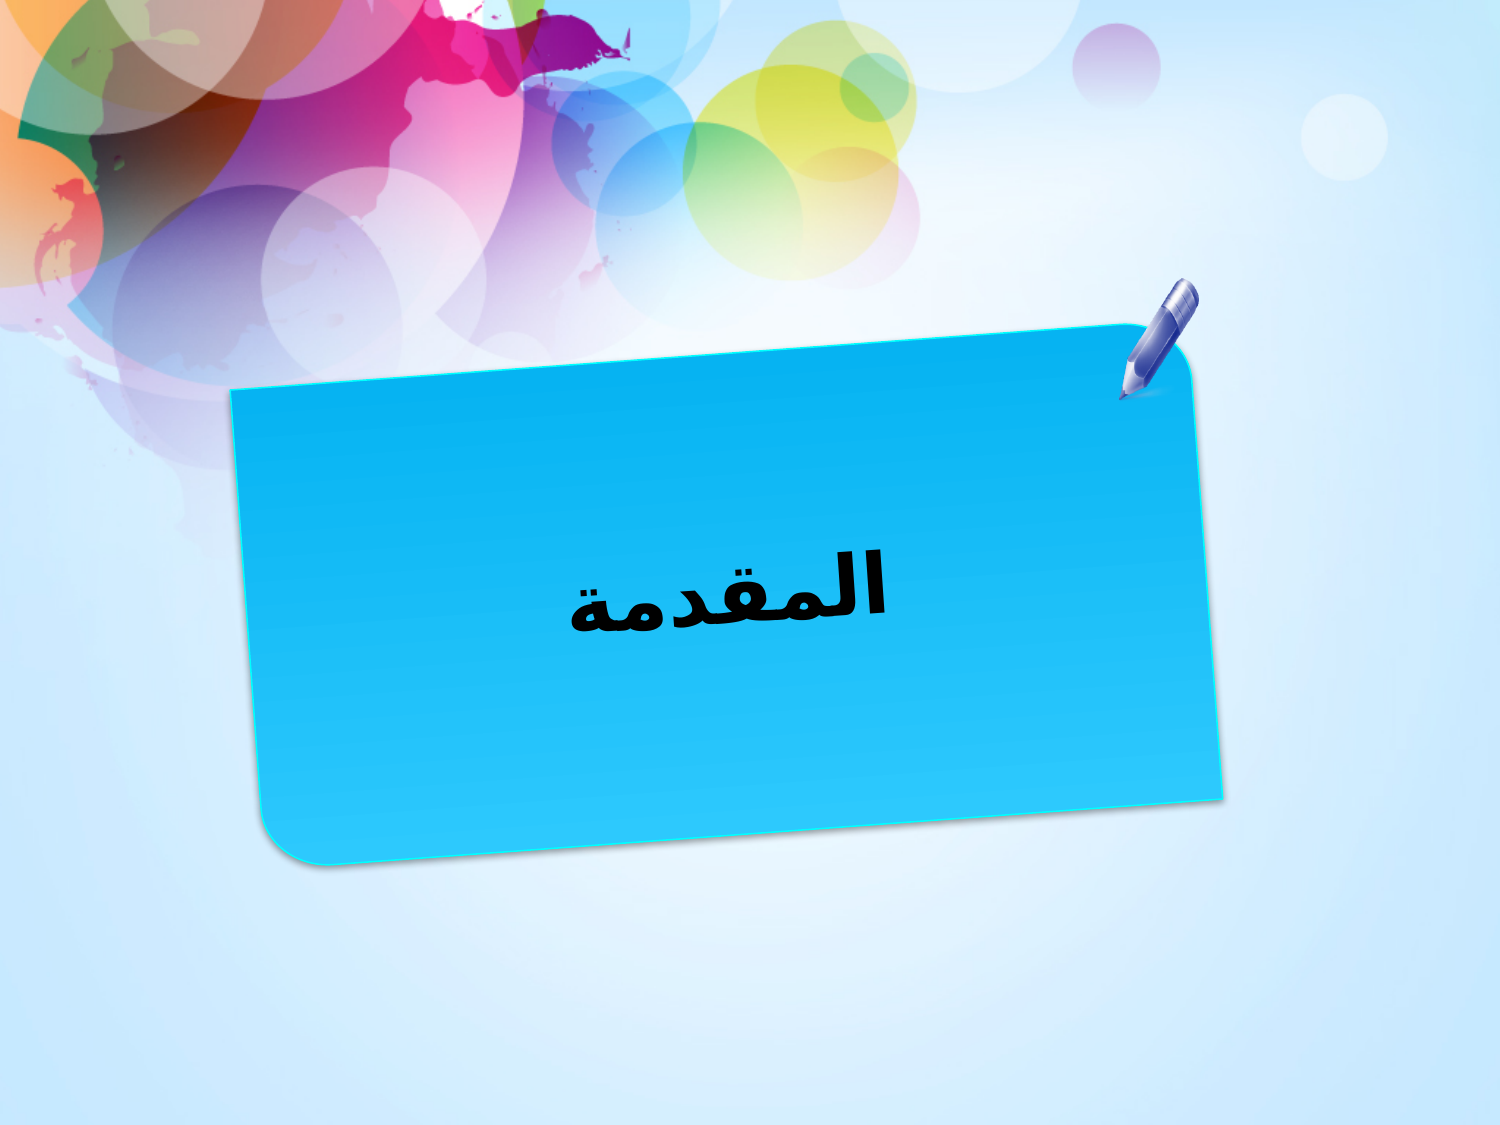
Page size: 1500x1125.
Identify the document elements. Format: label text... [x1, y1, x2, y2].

text_box [229, 324, 1224, 866]
list المقدمة [312, 397, 1122, 788]
picture [0, 0, 1500, 1125]
